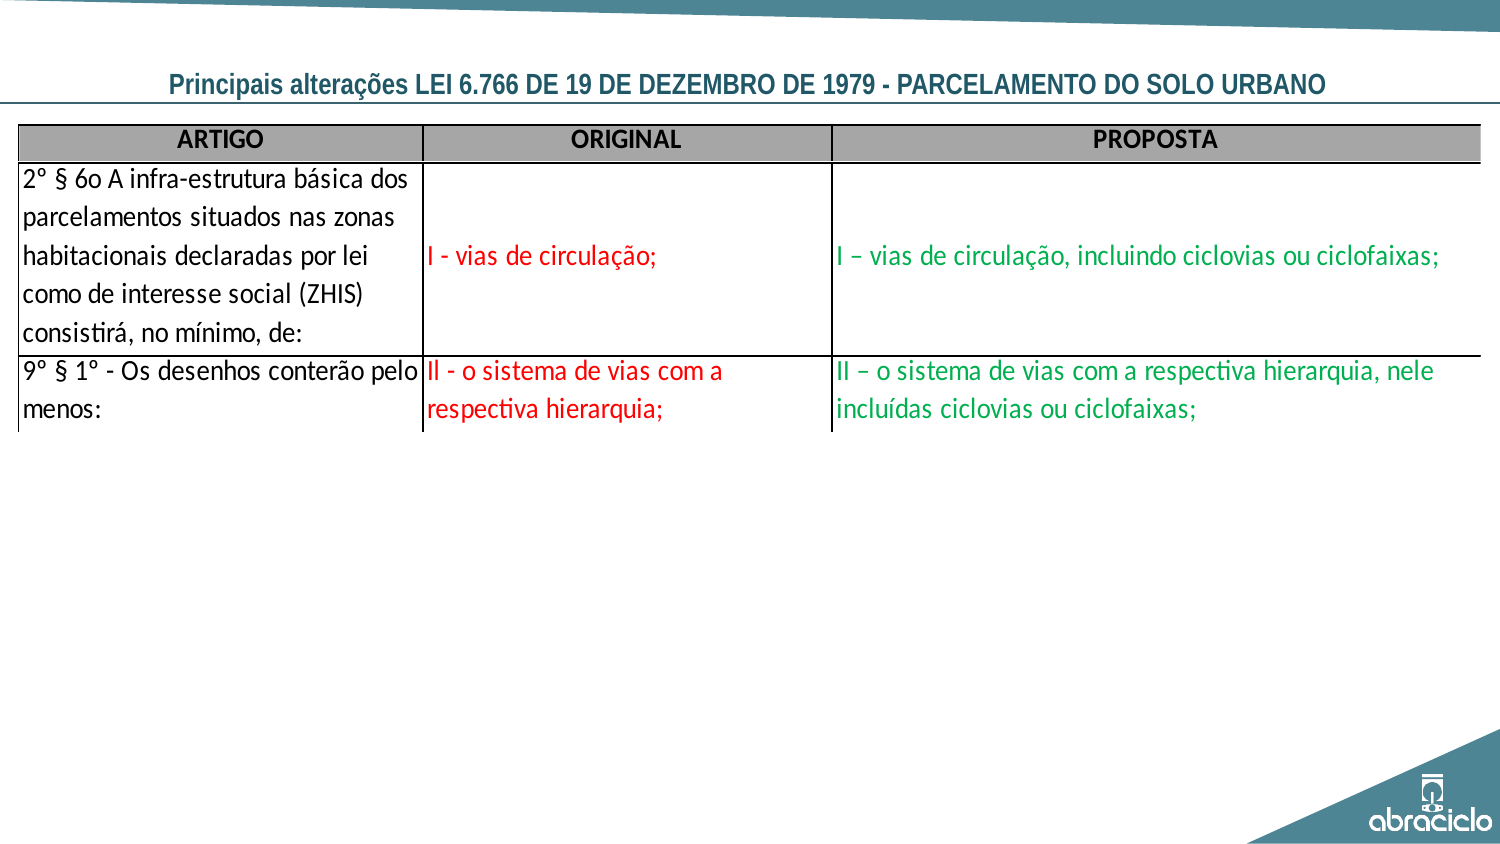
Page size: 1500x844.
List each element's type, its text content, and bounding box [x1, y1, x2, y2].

text_box Principais alterações LEI 6.766 DE 19 DE DEZEMBRO DE 1979 - PARCELAMENTO DO SOLO URBANO [106, 57, 1395, 108]
picture [1364, 774, 1499, 832]
picture [17, 123, 1483, 434]
